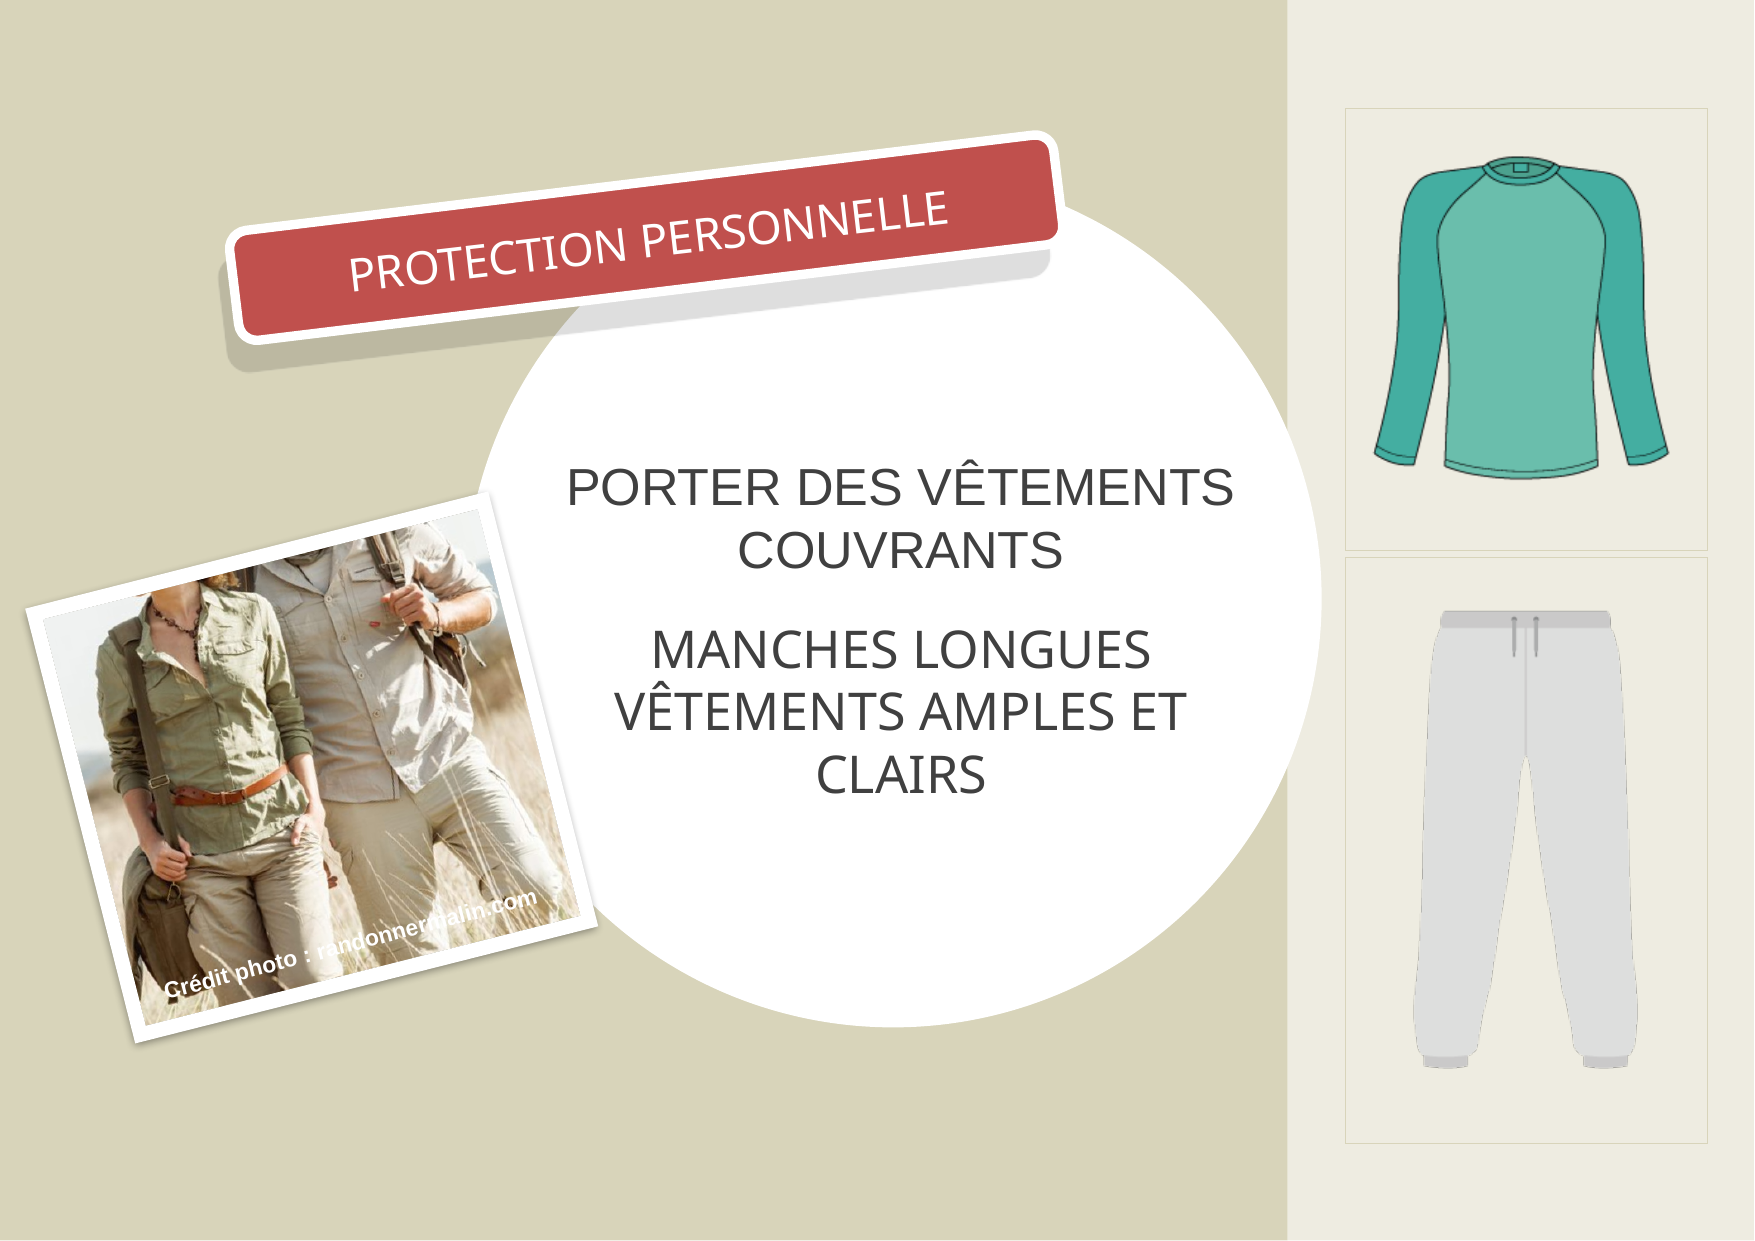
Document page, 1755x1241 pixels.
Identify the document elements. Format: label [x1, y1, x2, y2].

picture [87, 557, 537, 978]
text_box [0, 0, 1755, 1241]
picture [1345, 557, 1708, 1144]
picture [1345, 108, 1708, 551]
